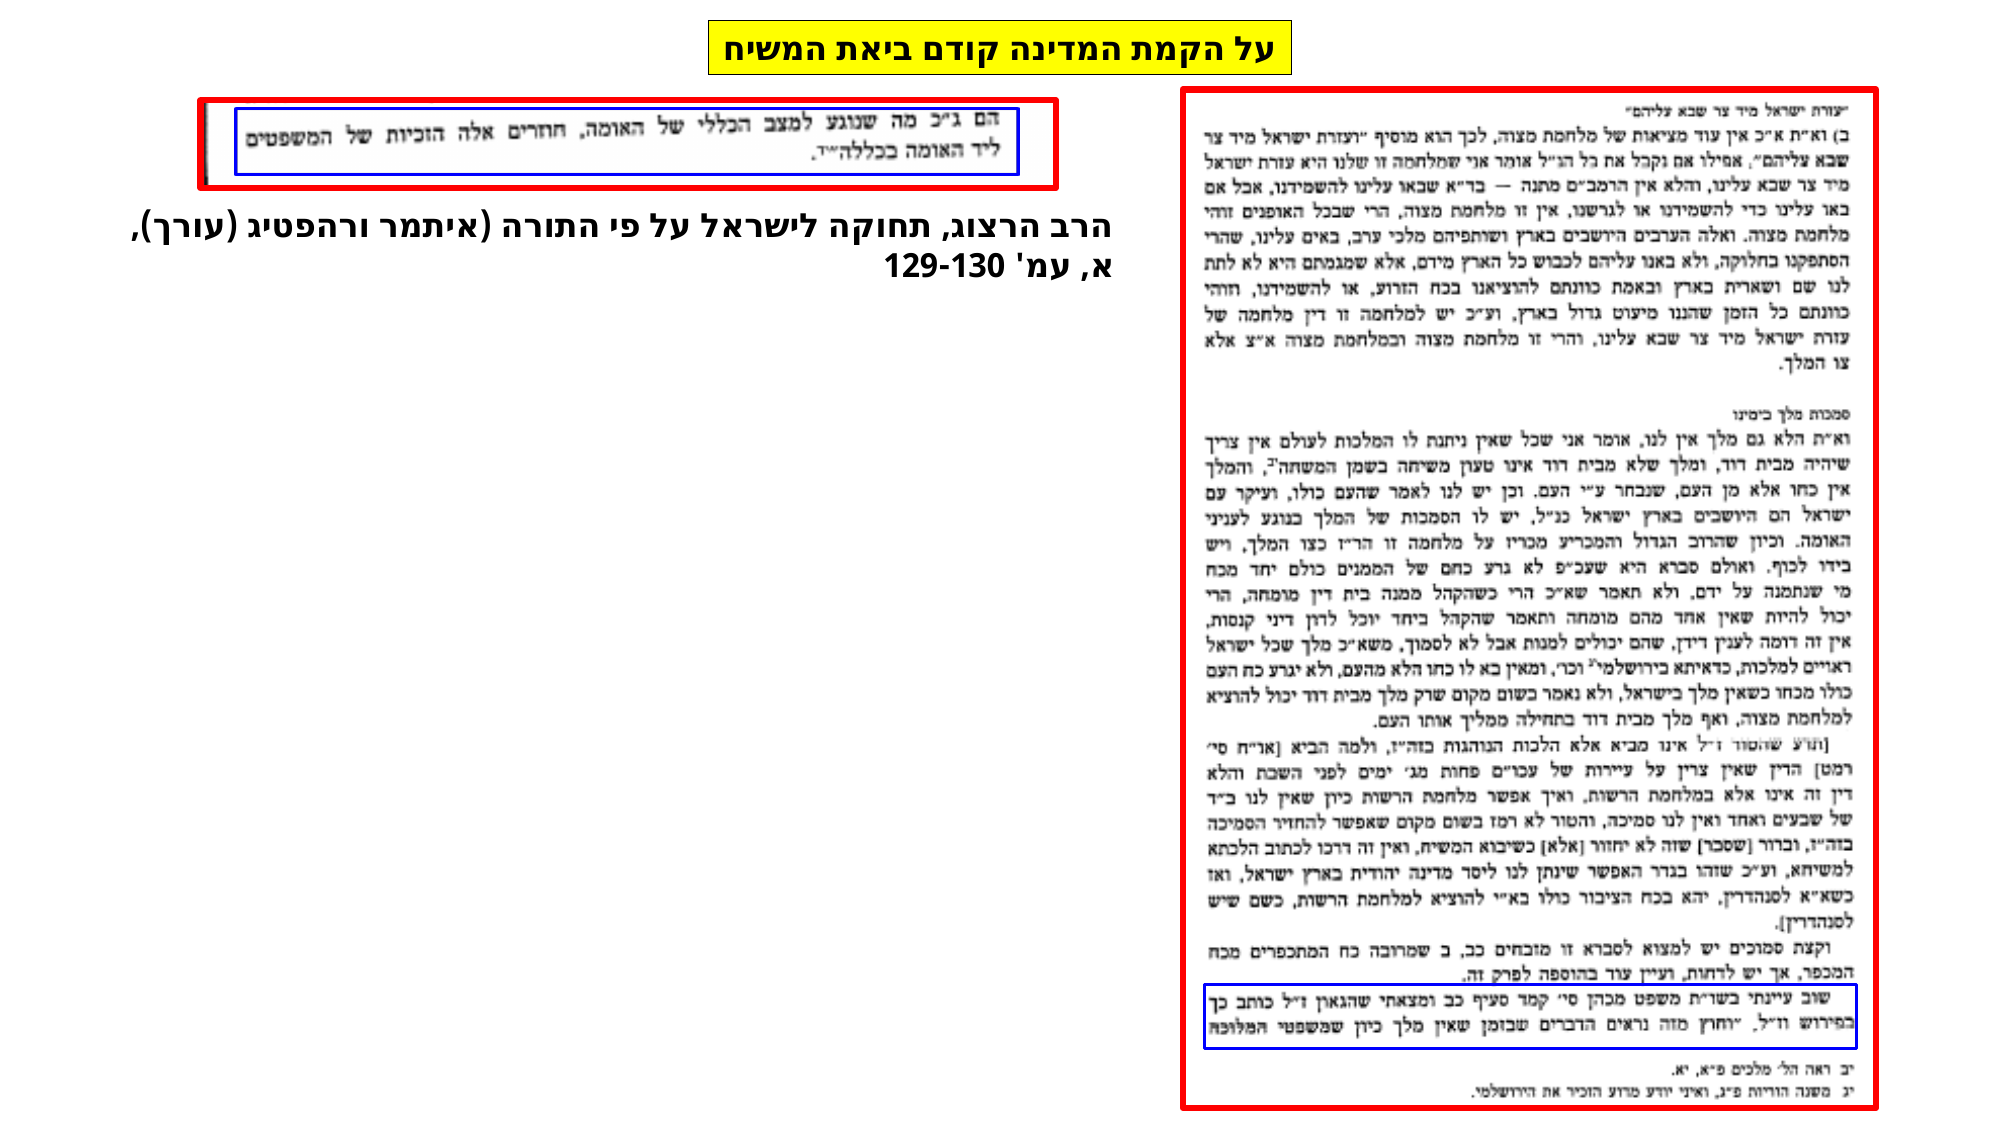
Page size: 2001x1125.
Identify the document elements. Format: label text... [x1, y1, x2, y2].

picture [1185, 92, 1873, 1105]
text_box הרב הרצוג, תחוקה לישראל על פי התורה (איתמר ורהפטיג (עורך), א, עמ' 129-130 [106, 196, 1130, 292]
picture [203, 103, 1053, 185]
text_box על הקמת המדינה קודם ביאת המשיח [708, 20, 1292, 75]
